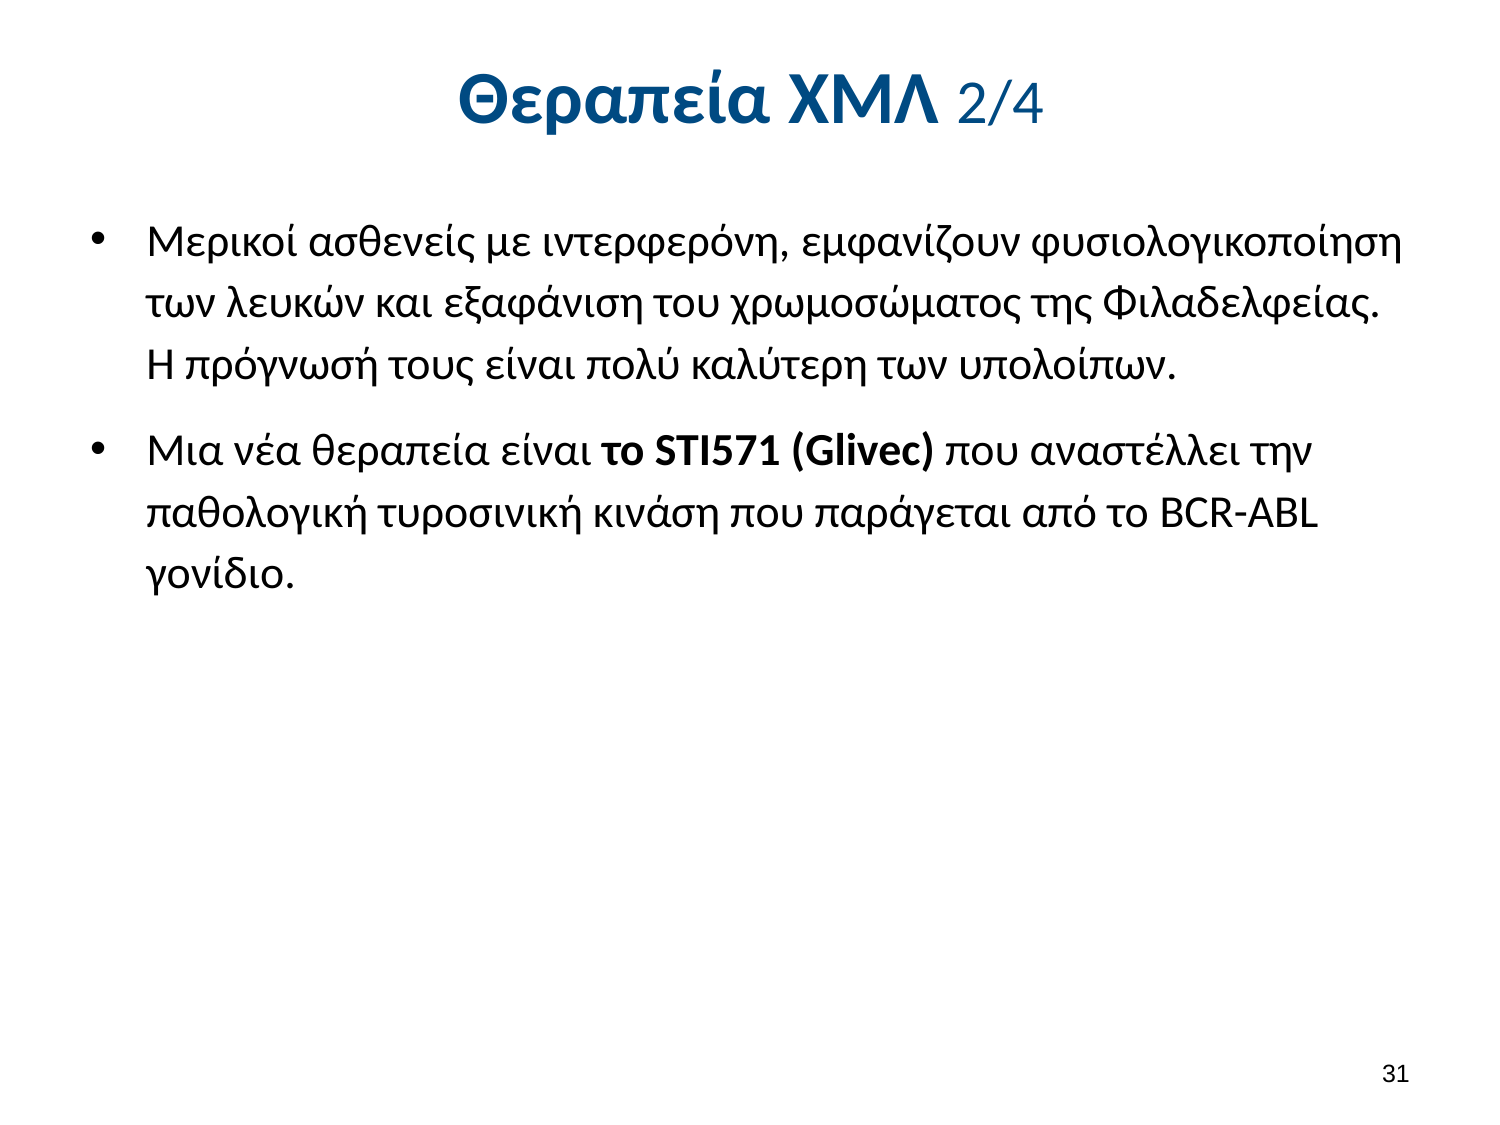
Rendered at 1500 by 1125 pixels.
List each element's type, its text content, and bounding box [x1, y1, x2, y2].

list Μερικοί ασθενείς με ιντερφερόνη, εμφανίζουν φυσιολογικοποίηση των λευκών και εξαφάνιση του χρωμοσώματος της Φιλαδελφείας. Η πρόγνωσή τους είναι πολύ καλύτερη των υπολοίπων. Μια νέα θεραπεία είναι το STI571 (Glivec) που αναστέλλει την παθολογική τυροσινική κινάση που παράγεται από το BCR-ABL γονίδιο. [75, 196, 1424, 1106]
slide_number 30 [1074, 1042, 1425, 1103]
title Θεραπεία ΧΜΛ 2/4 [76, 19, 1427, 169]
